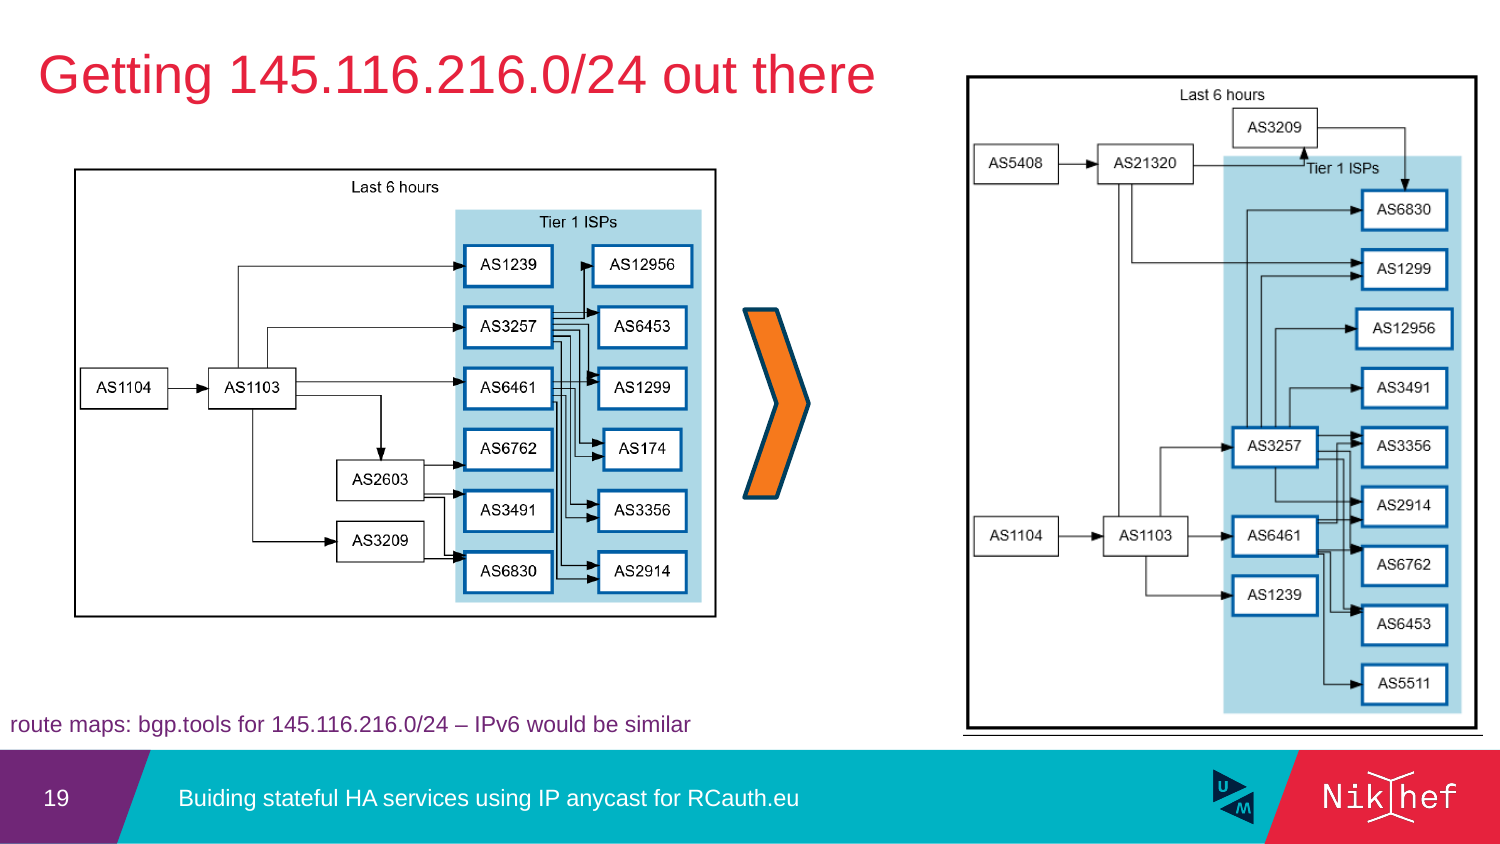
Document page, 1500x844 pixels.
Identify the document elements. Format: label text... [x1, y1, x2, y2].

slide_number 19 [42, 782, 73, 812]
picture [1324, 771, 1456, 823]
footer Buiding stateful HA services using IP anycast for RCauth.eu [163, 755, 1244, 838]
text_box route maps: bgp.tools for 145.116.216.0/24 – IPv6 would be similar [1, 701, 701, 746]
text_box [71, 71, 1483, 736]
list Getting 145.116.216.0/24 out there [38, 38, 1462, 106]
